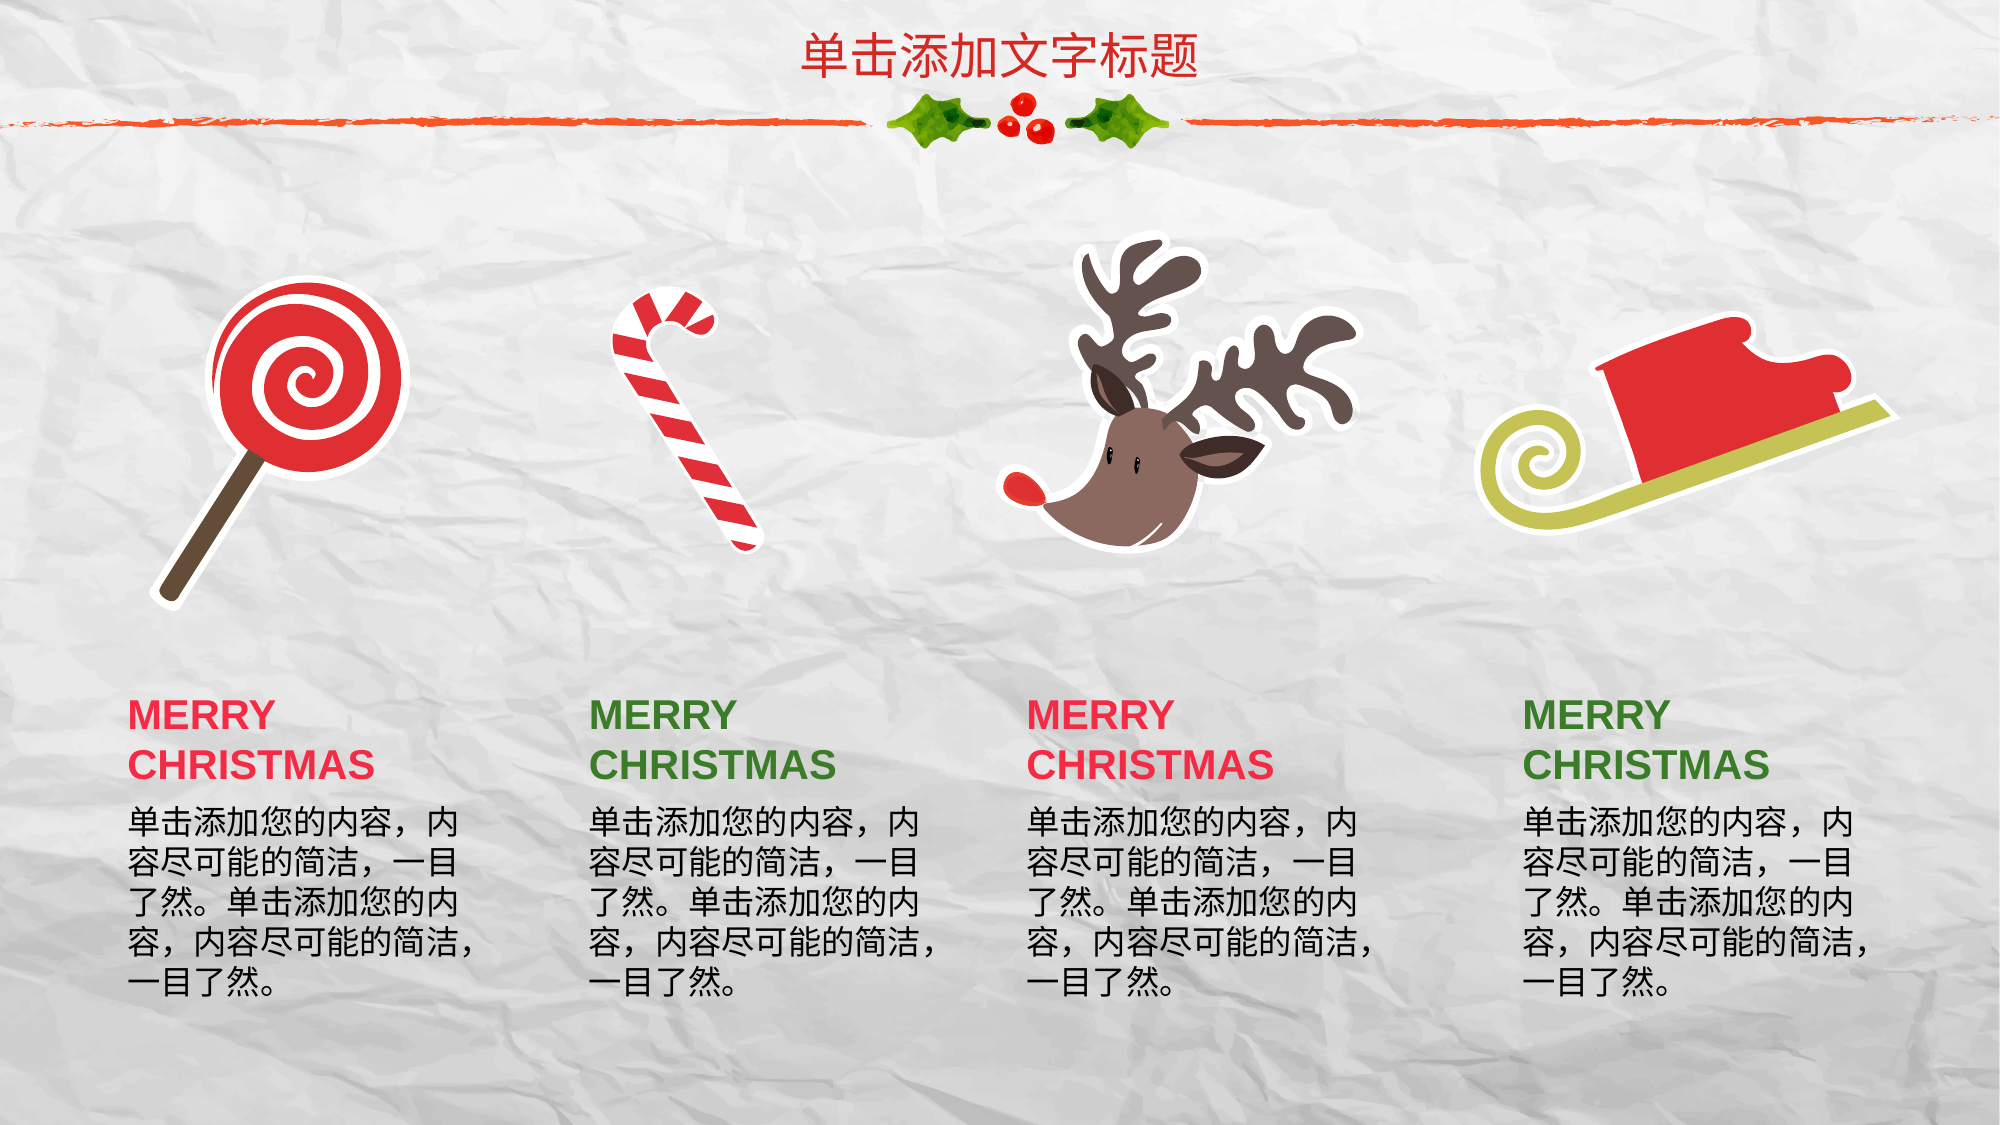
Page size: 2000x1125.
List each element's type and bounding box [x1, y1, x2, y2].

text_box [1015, 244, 1350, 575]
picture [0, 0, 2000, 1125]
text_box [1472, 309, 1902, 539]
text_box [156, 258, 391, 640]
text_box [637, 274, 760, 567]
